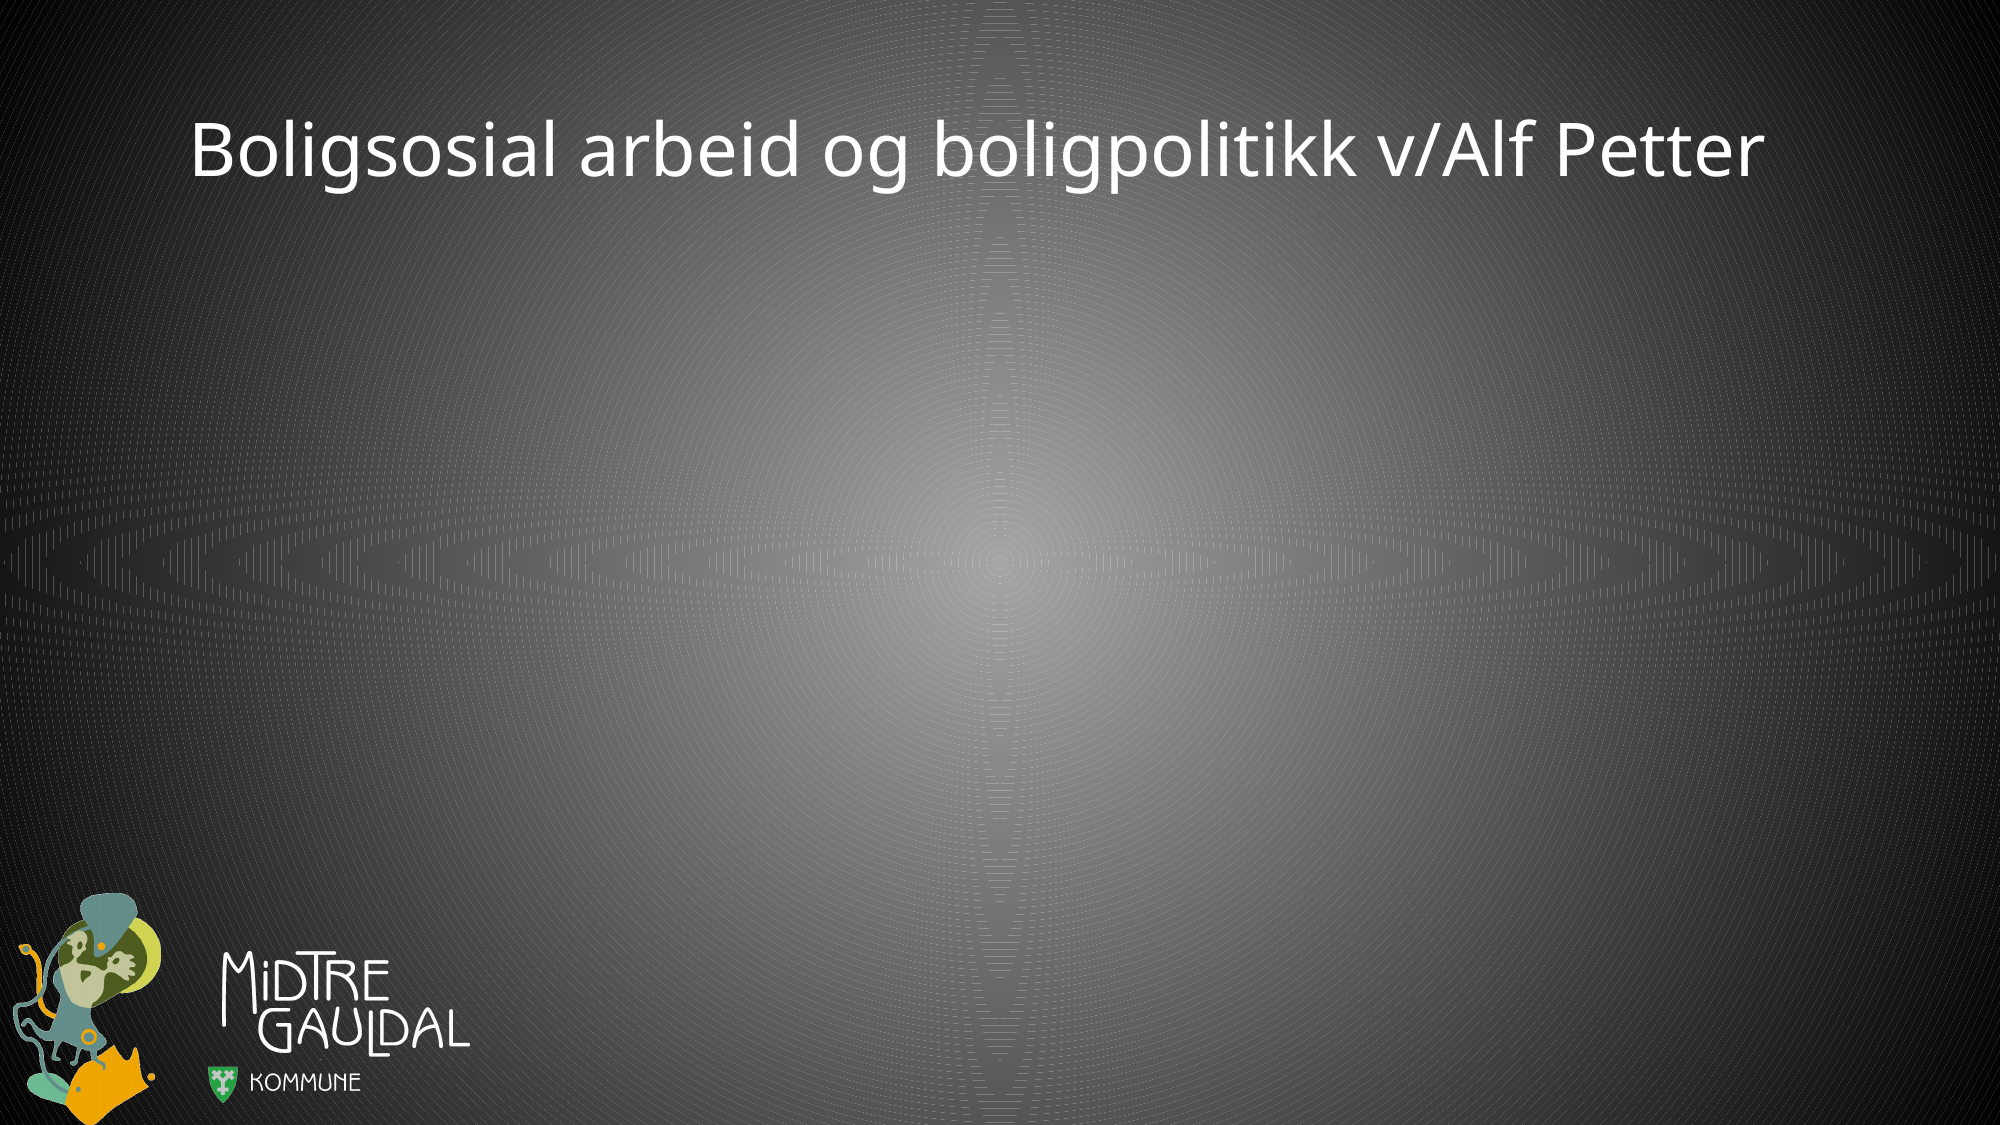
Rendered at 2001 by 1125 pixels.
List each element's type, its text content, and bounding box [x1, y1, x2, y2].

picture [208, 951, 470, 1103]
picture [0, 893, 161, 1125]
title Boligsosial arbeid og boligpolitikk v/Alf Petter [173, 90, 1827, 204]
